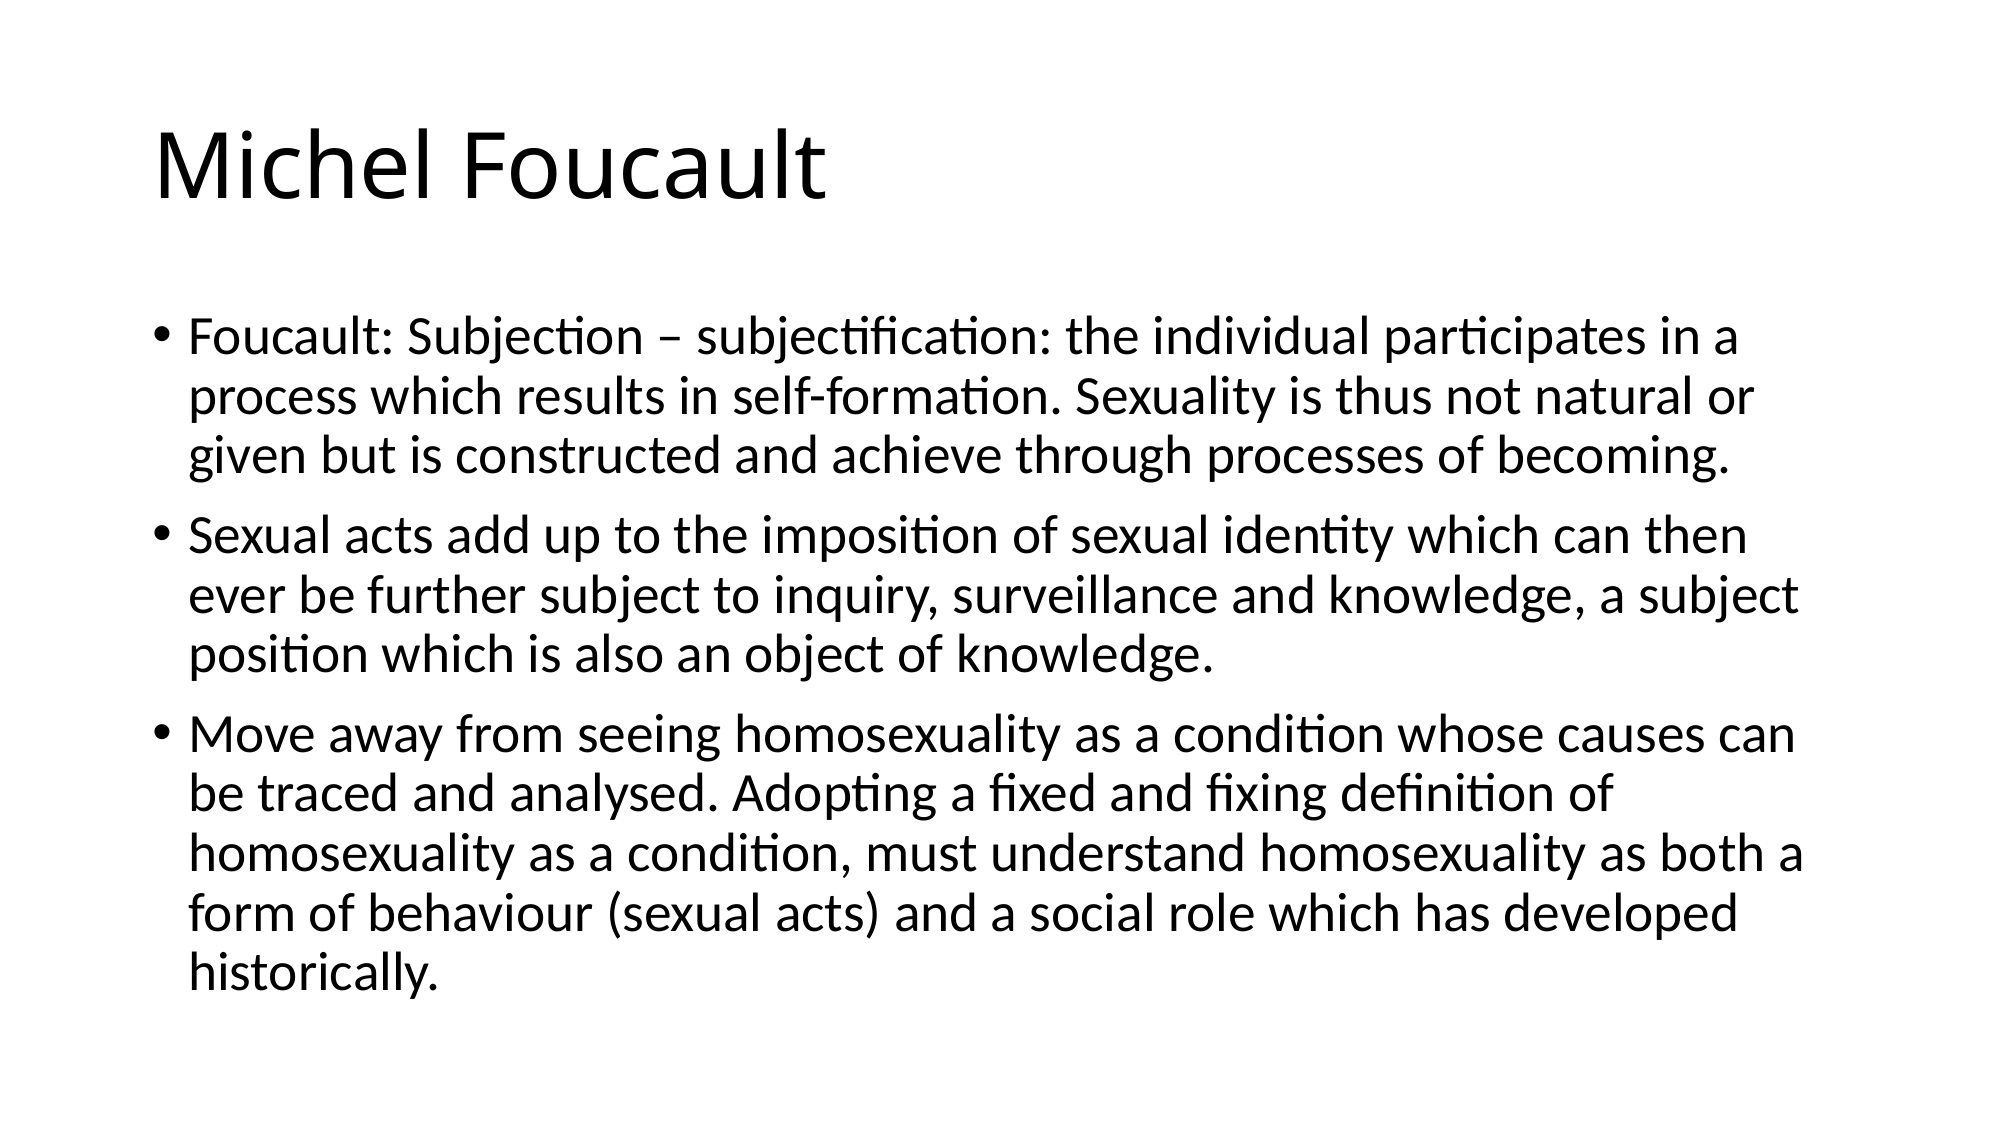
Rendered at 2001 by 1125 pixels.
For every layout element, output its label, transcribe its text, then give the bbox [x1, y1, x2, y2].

list Foucault: Subjection – subjectification: the individual participates in a process which results in self-formation. Sexuality is thus not natural or given but is constructed and achieve through processes of becoming. Sexual acts add up to the imposition of sexual identity which can then ever be further subject to inquiry, surveillance and knowledge, a subject position which is also an object of knowledge. Move away from seeing homosexuality as a condition whose causes can be traced and analysed. Adopting a fixed and fixing definition of homosexuality as a condition, must understand homosexuality as both a form of behaviour (sexual acts) and a social role which has developed historically. [137, 299, 1863, 1014]
title Michel Foucault [137, 59, 1863, 278]
